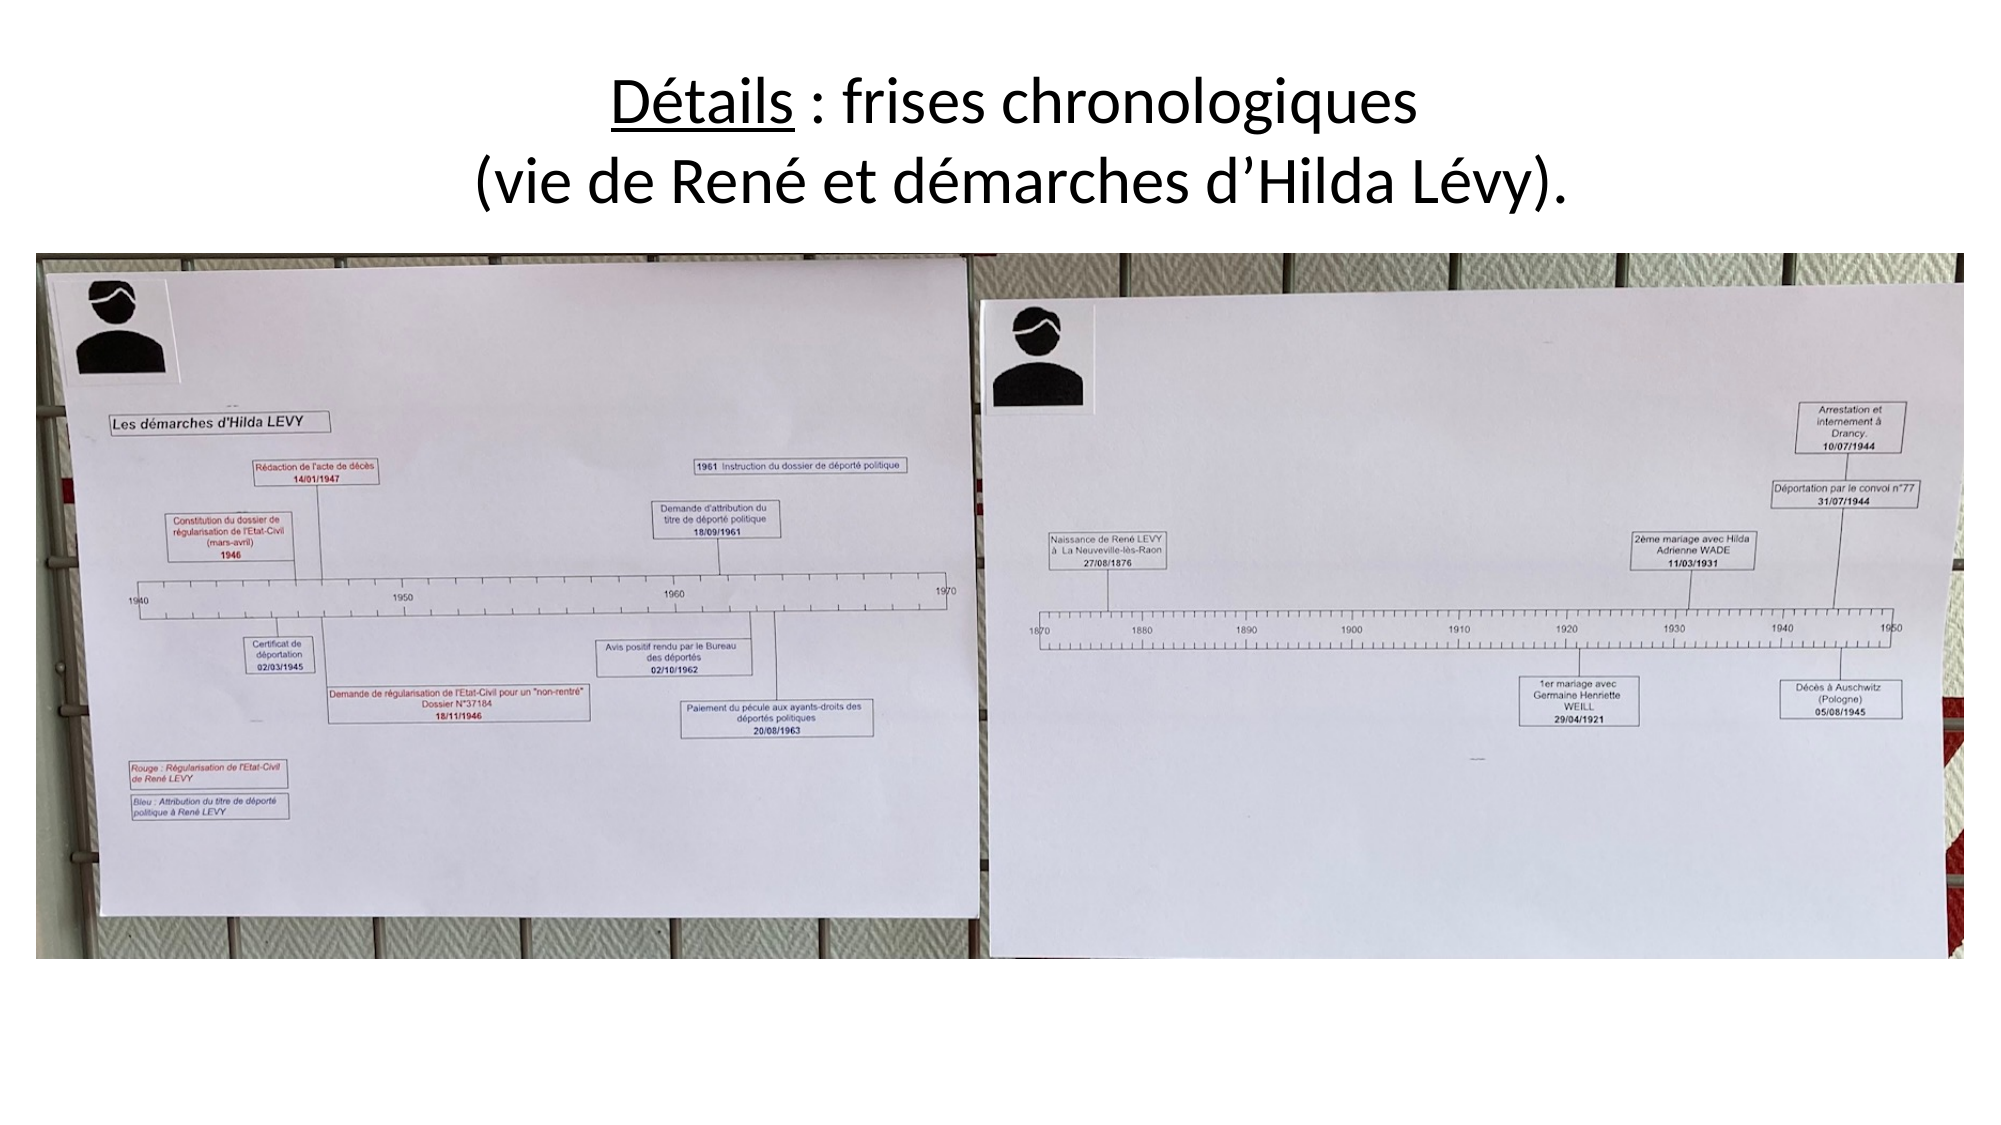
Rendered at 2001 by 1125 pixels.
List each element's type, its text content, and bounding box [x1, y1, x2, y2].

picture [36, 253, 1964, 959]
text_box Détails : frises chronologiques (vie de René et démarches d’Hilda Lévy). [327, 49, 1717, 225]
